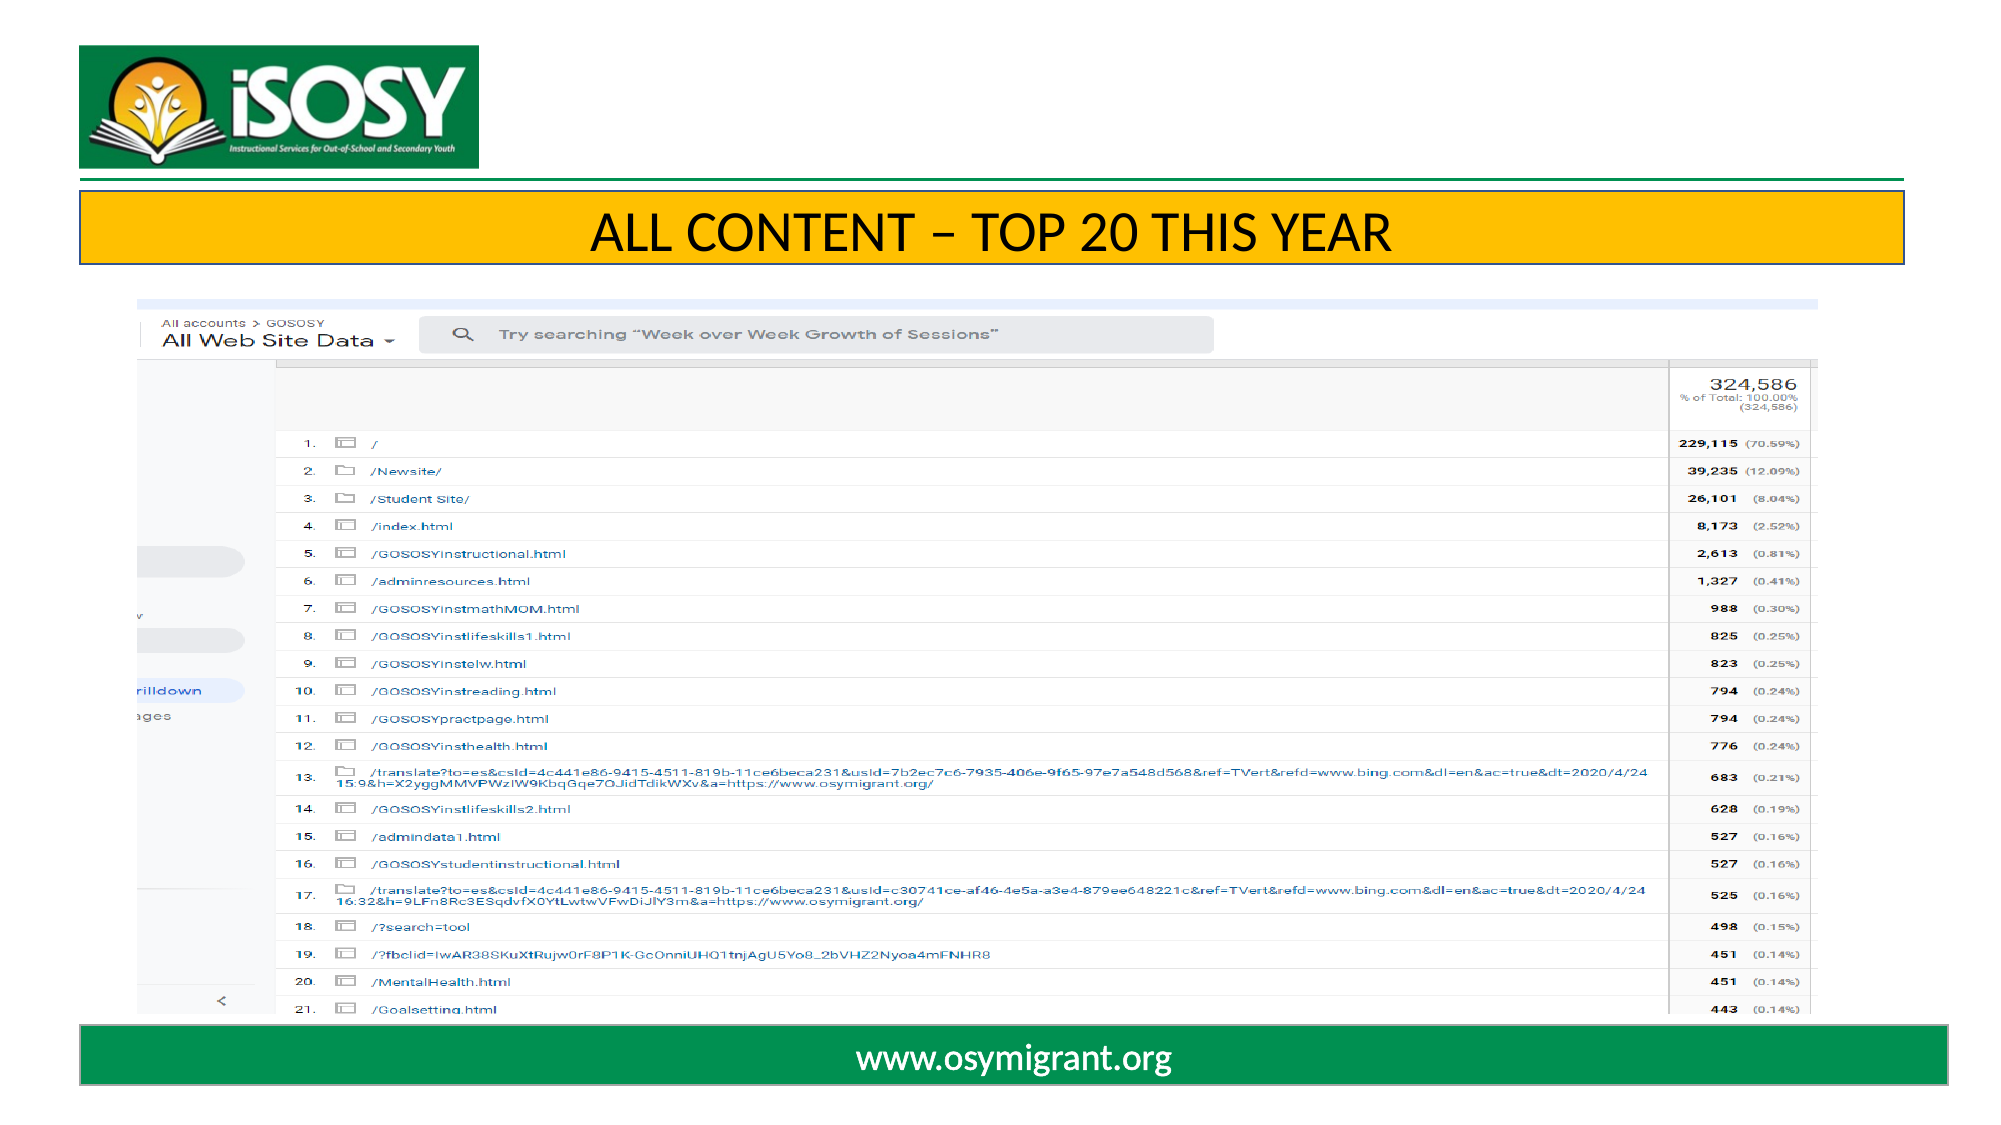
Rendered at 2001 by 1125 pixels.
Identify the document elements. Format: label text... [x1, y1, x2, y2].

picture [137, 299, 1818, 1014]
picture [79, 45, 480, 169]
text_box www.osymigrant.org [79, 1024, 1949, 1086]
text_box ALL CONTENT – TOP 20 THIS YEAR [79, 190, 1905, 265]
